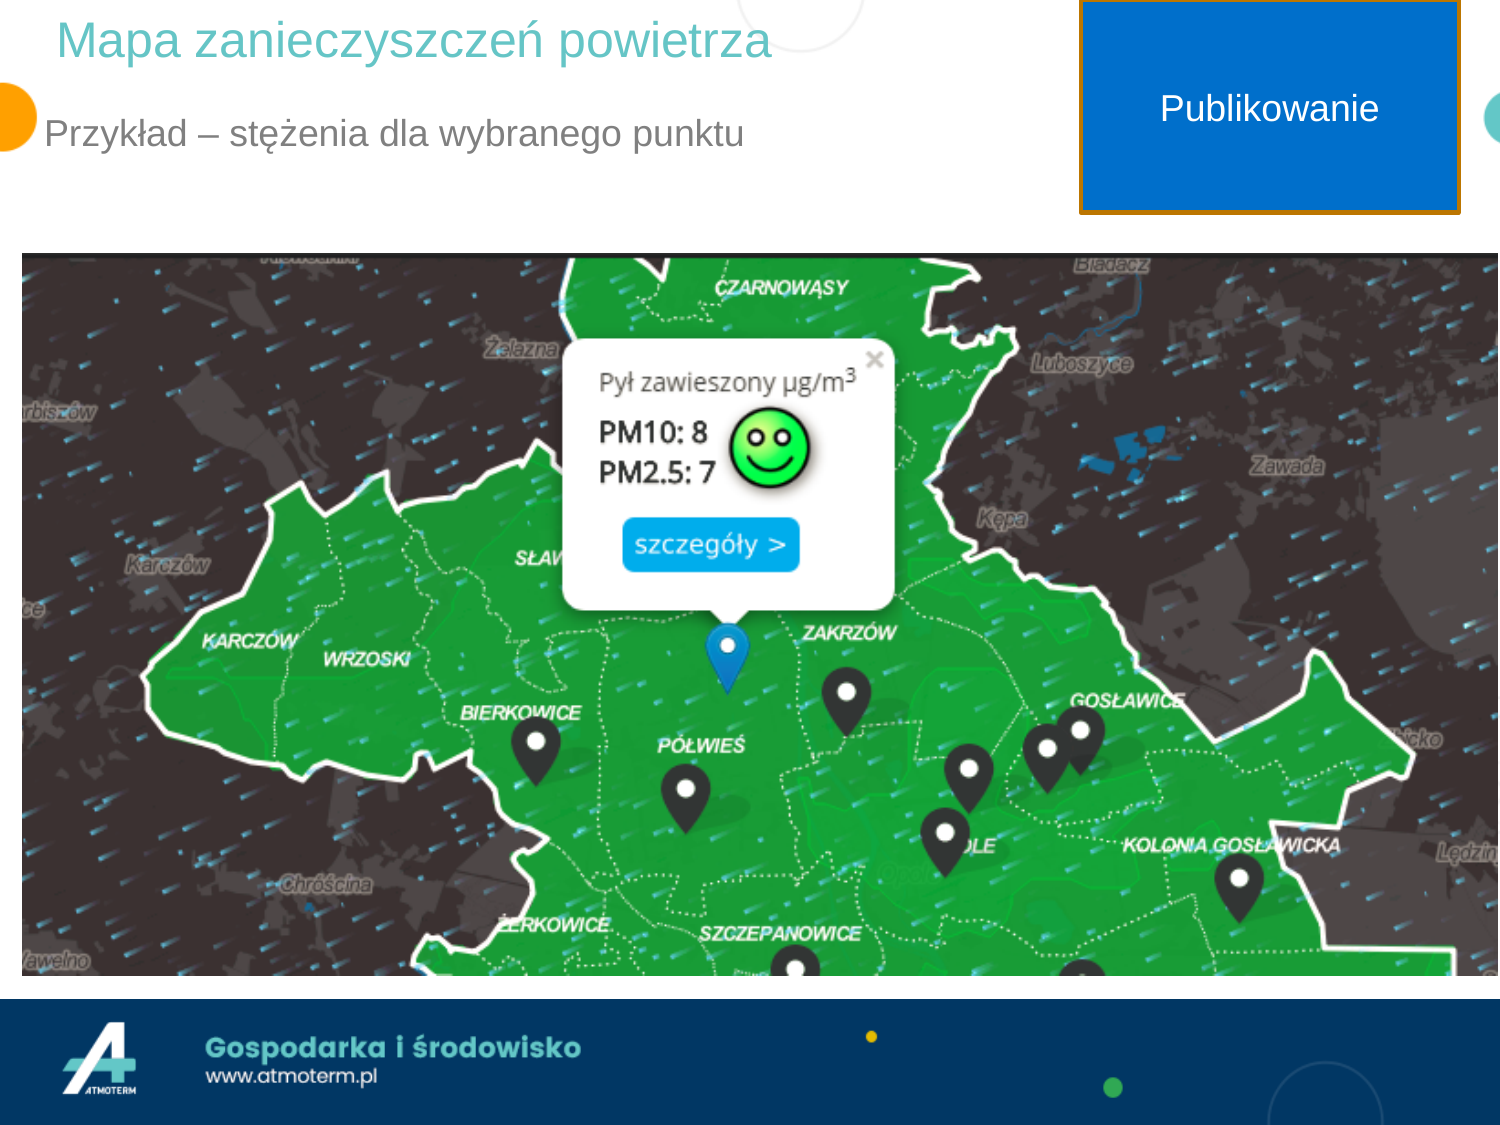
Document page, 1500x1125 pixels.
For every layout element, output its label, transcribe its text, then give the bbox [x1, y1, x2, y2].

title Mapa zanieczyszczeń powietrza [41, 0, 1079, 107]
list Przykład – stężenia dla wybranego punktu [29, 101, 1034, 197]
text_box Publikowanie [1079, 0, 1461, 215]
picture [0, 0, 1500, 1125]
